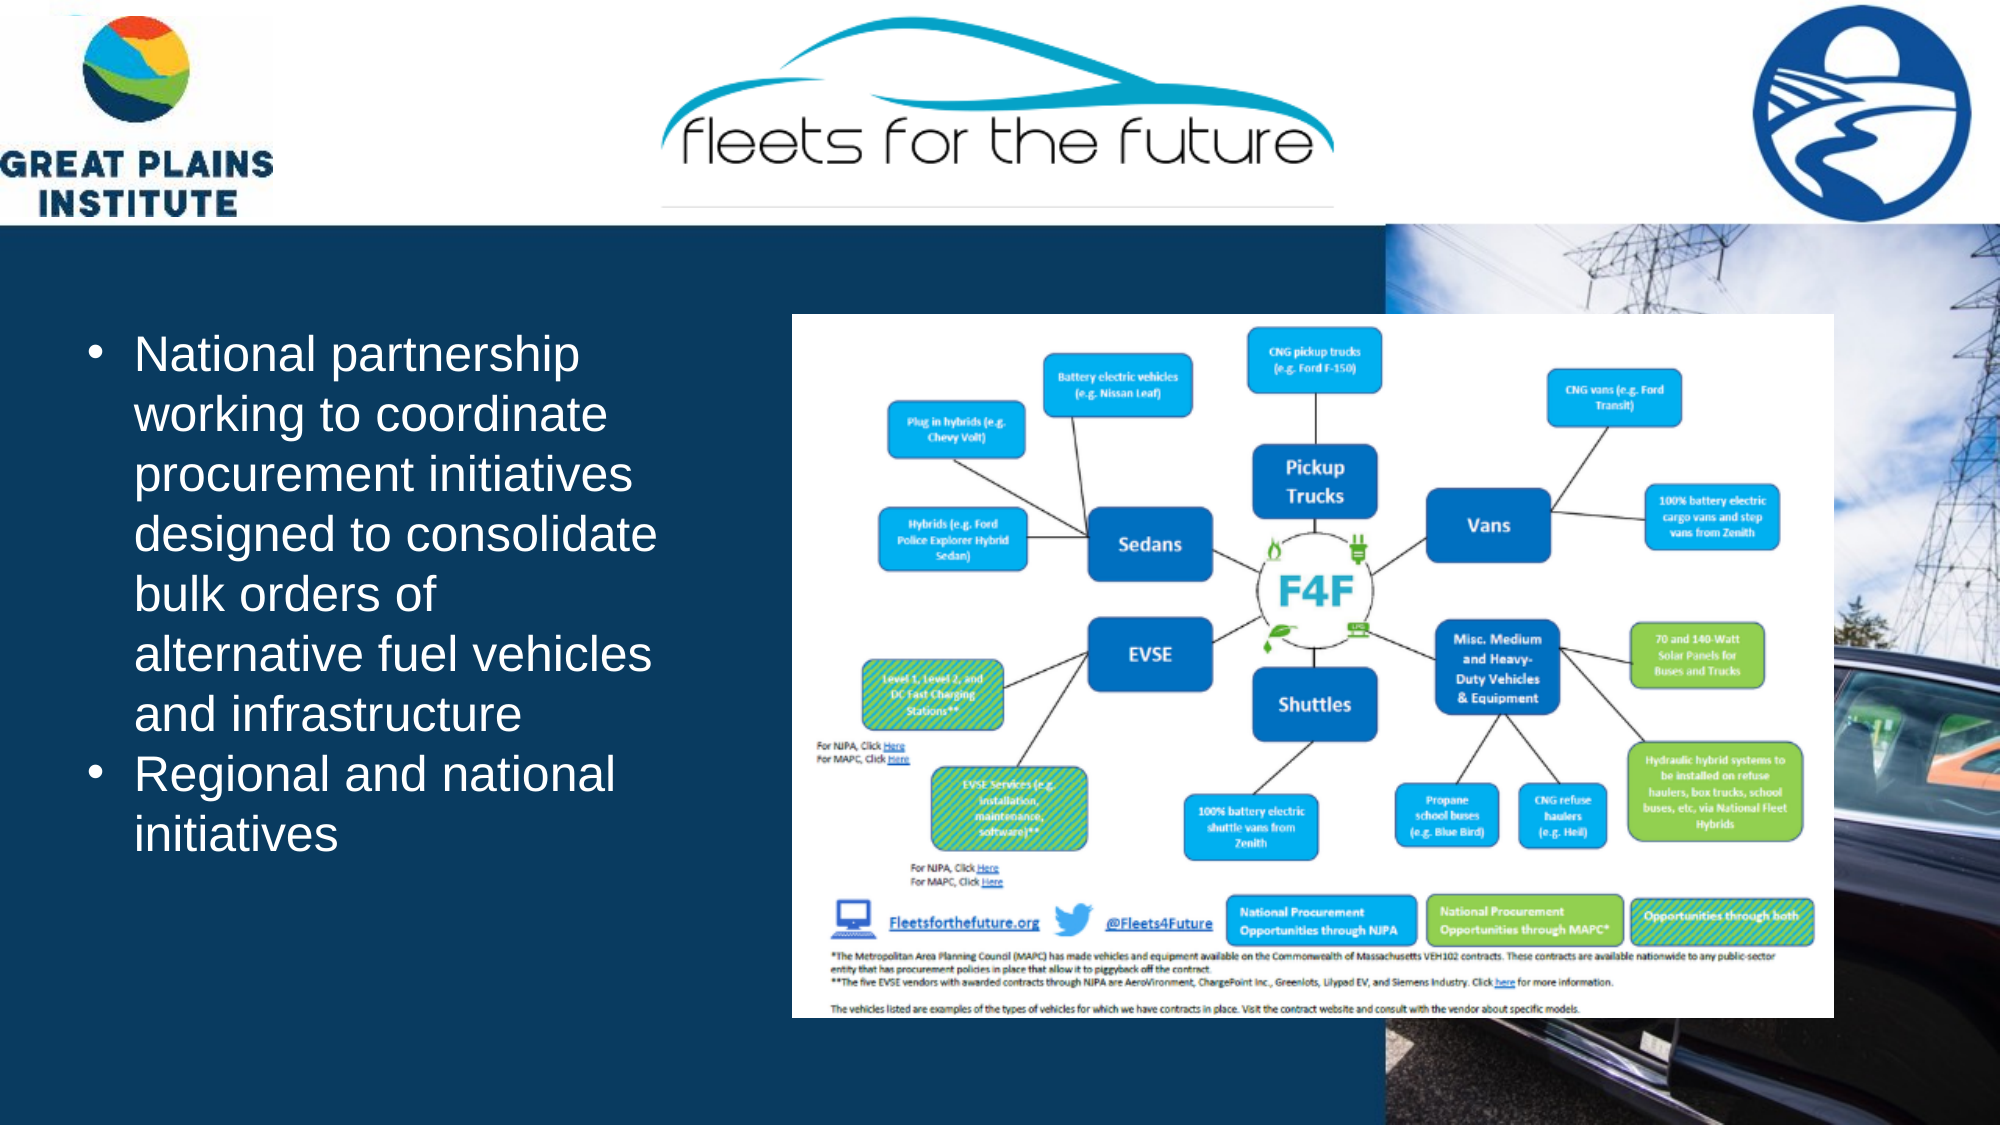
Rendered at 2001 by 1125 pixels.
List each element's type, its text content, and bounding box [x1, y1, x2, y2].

picture [0, 0, 2000, 1125]
text_box National partnership working to coordinate procurement initiatives designed to consolidate bulk orders of alternative fuel vehicles and infrastructure Regional and national initiatives [71, 313, 686, 869]
